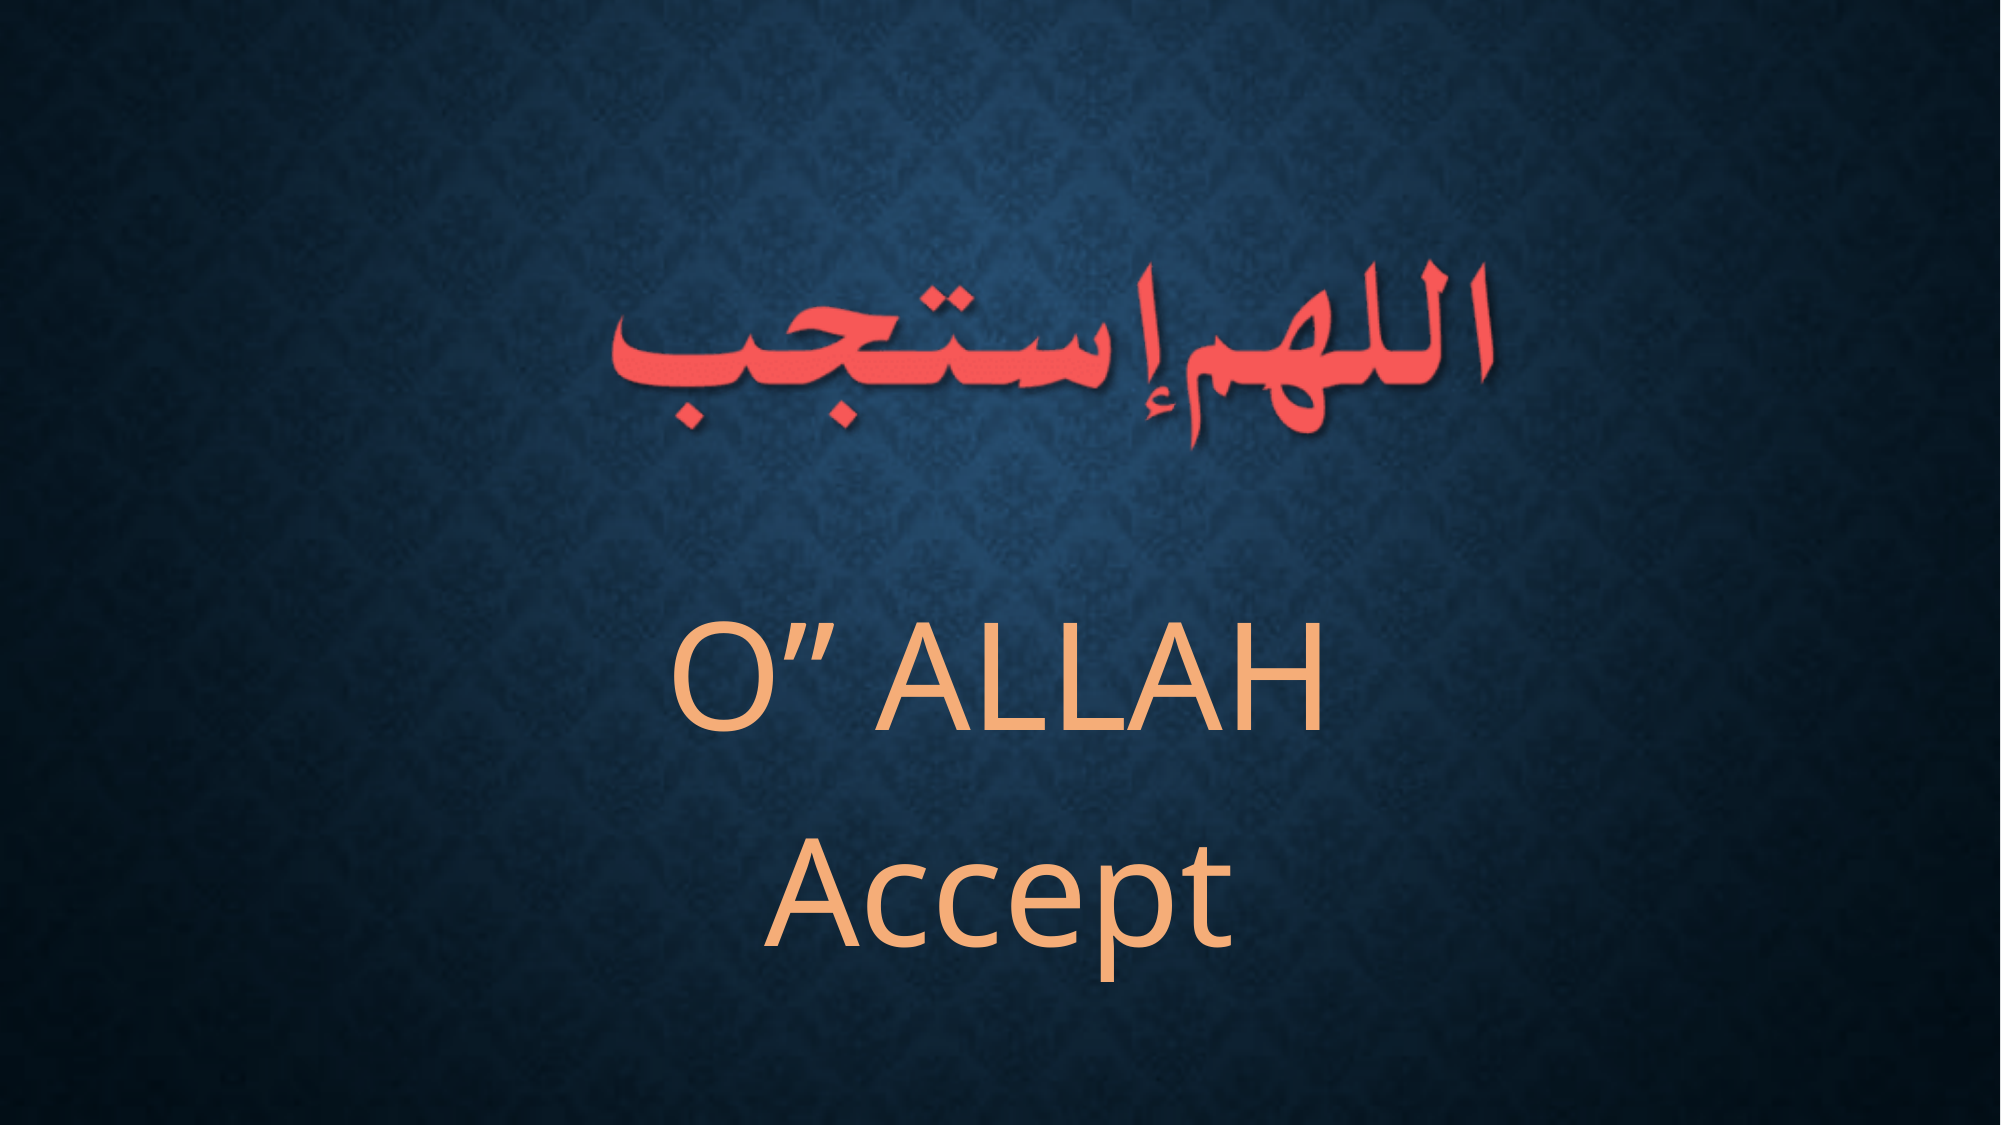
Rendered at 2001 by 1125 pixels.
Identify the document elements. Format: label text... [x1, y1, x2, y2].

picture [456, 87, 1669, 612]
text_box O” ALLAH Accept [562, 624, 1437, 985]
